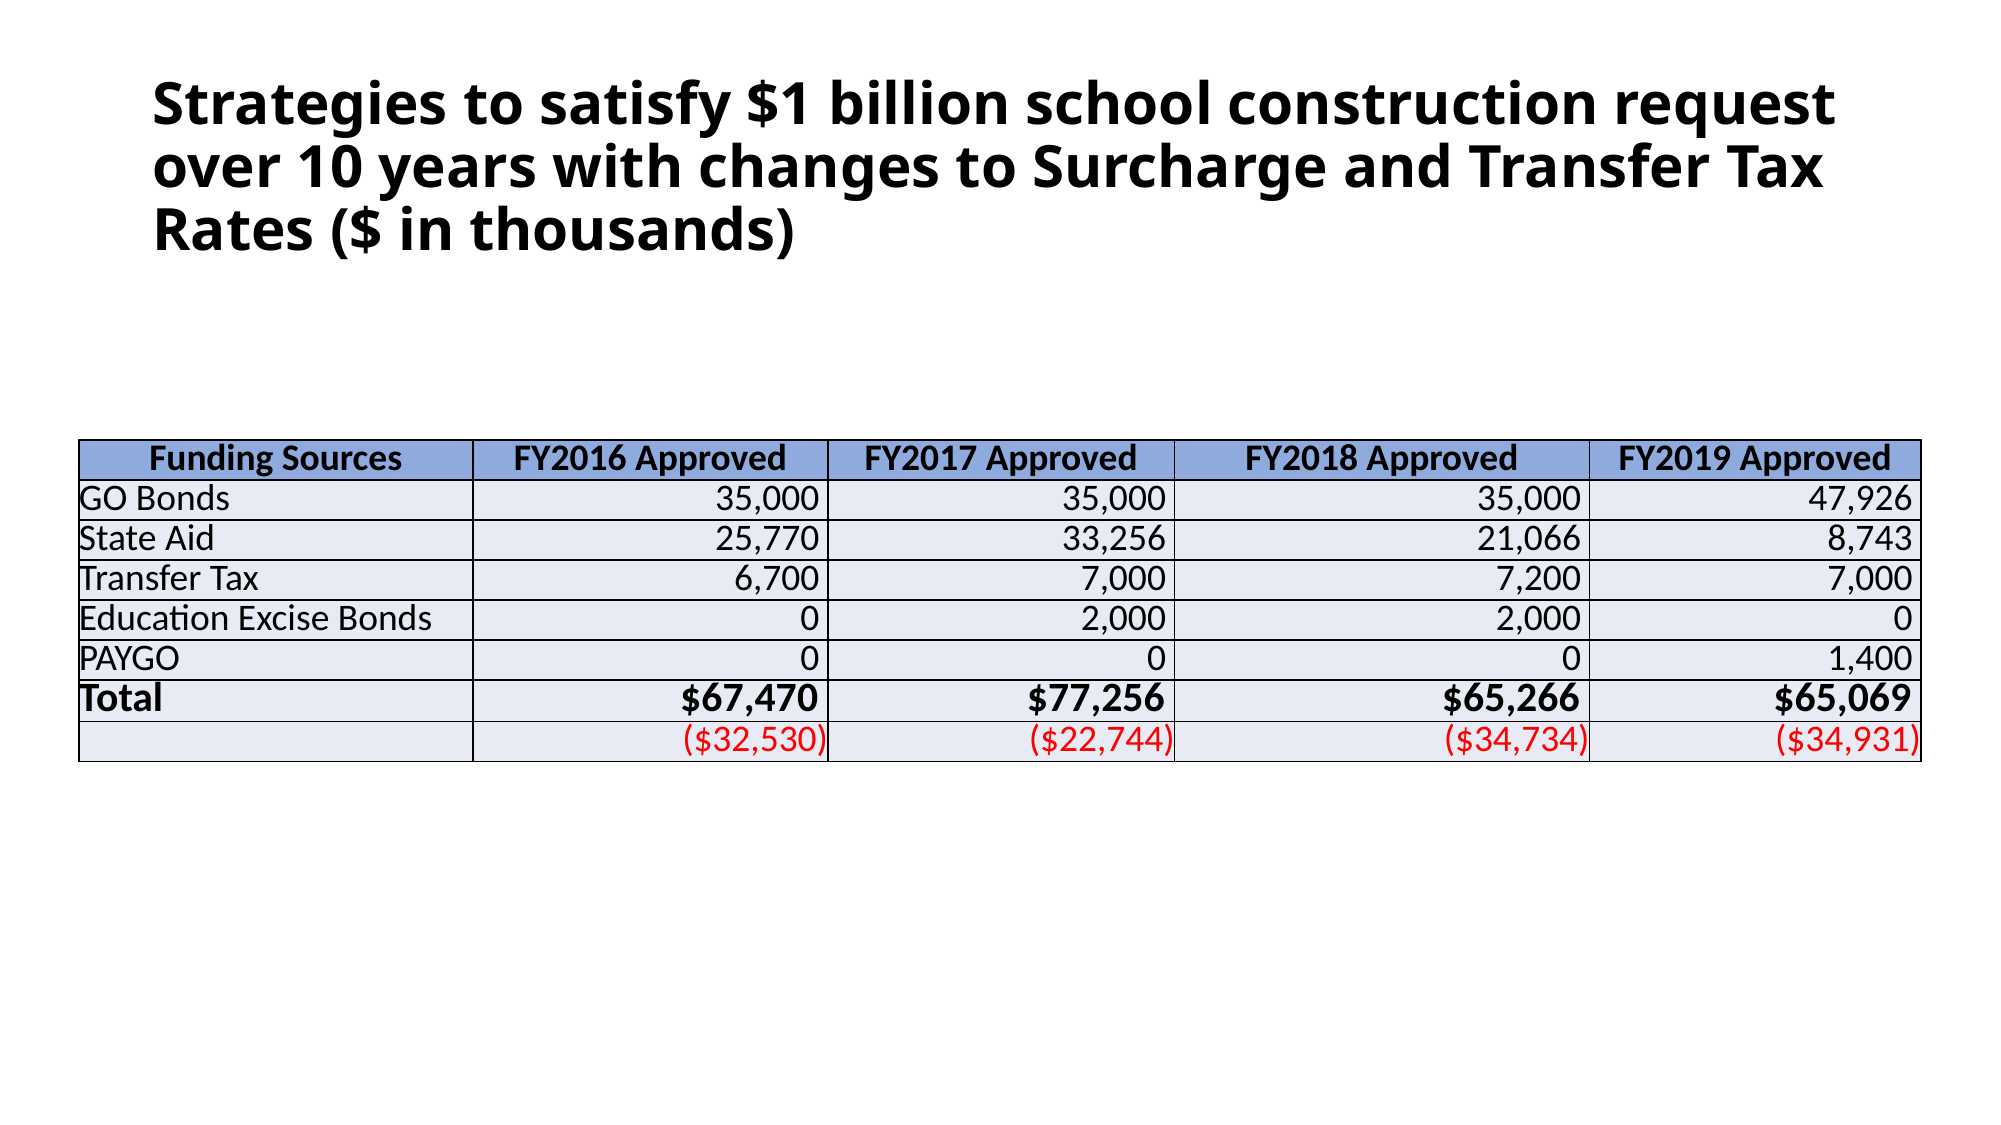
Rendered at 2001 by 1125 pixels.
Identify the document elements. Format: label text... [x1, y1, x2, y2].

table_cell 0 [829, 641, 1174, 679]
table_cell 0 [1590, 601, 1920, 639]
table_header FY2019 Approved [1590, 441, 1920, 479]
table_cell GO Bonds [80, 481, 472, 519]
table_cell Education Excise Bonds [80, 601, 472, 639]
table_cell PAYGO [80, 641, 472, 679]
table_header FY2018 Approved [1175, 441, 1589, 479]
table_cell $65,266 [1175, 681, 1589, 721]
table_header FY2017 Approved [829, 441, 1174, 479]
table_cell 2,000 [1175, 601, 1589, 639]
table_header FY2016 Approved [474, 441, 827, 479]
table_cell 0 [1175, 641, 1589, 679]
table_cell 1,400 [1590, 641, 1920, 679]
table_cell 35,000 [474, 481, 827, 519]
table_header Funding Sources [80, 441, 472, 479]
table_cell 0 [474, 641, 827, 679]
title Strategies to satisfy $1 billion school construction request over 10 years with changes to Surcharge and Transfer Tax Rates ($ in thousands) [137, 59, 1863, 278]
table_cell 33,256 [829, 521, 1174, 559]
table_cell 8,743 [1590, 521, 1920, 559]
table_cell $65,069 [1590, 681, 1920, 721]
table_cell 7,000 [829, 561, 1174, 599]
table_cell ($22,744) [829, 722, 1174, 761]
table_cell 7,000 [1590, 561, 1920, 599]
table_cell State Aid [80, 521, 472, 559]
table_cell 0 [474, 601, 827, 639]
table_cell 6,700 [474, 561, 827, 599]
table_cell Transfer Tax [80, 561, 472, 599]
table_cell [80, 722, 472, 761]
table_cell 2,000 [829, 601, 1174, 639]
table_cell 25,770 [474, 521, 827, 559]
table_cell 21,066 [1175, 521, 1589, 559]
table_cell 35,000 [1175, 481, 1589, 519]
table_cell ($34,734) [1175, 722, 1589, 761]
table_cell 35,000 [829, 481, 1174, 519]
table_cell ($32,530) [474, 722, 827, 761]
table_cell $77,256 [829, 681, 1174, 721]
table_cell $67,470 [474, 681, 827, 721]
table_cell 7,200 [1175, 561, 1589, 599]
table_cell ($34,931) [1590, 722, 1920, 761]
table_cell Total [80, 681, 472, 721]
table_cell 47,926 [1590, 481, 1920, 519]
